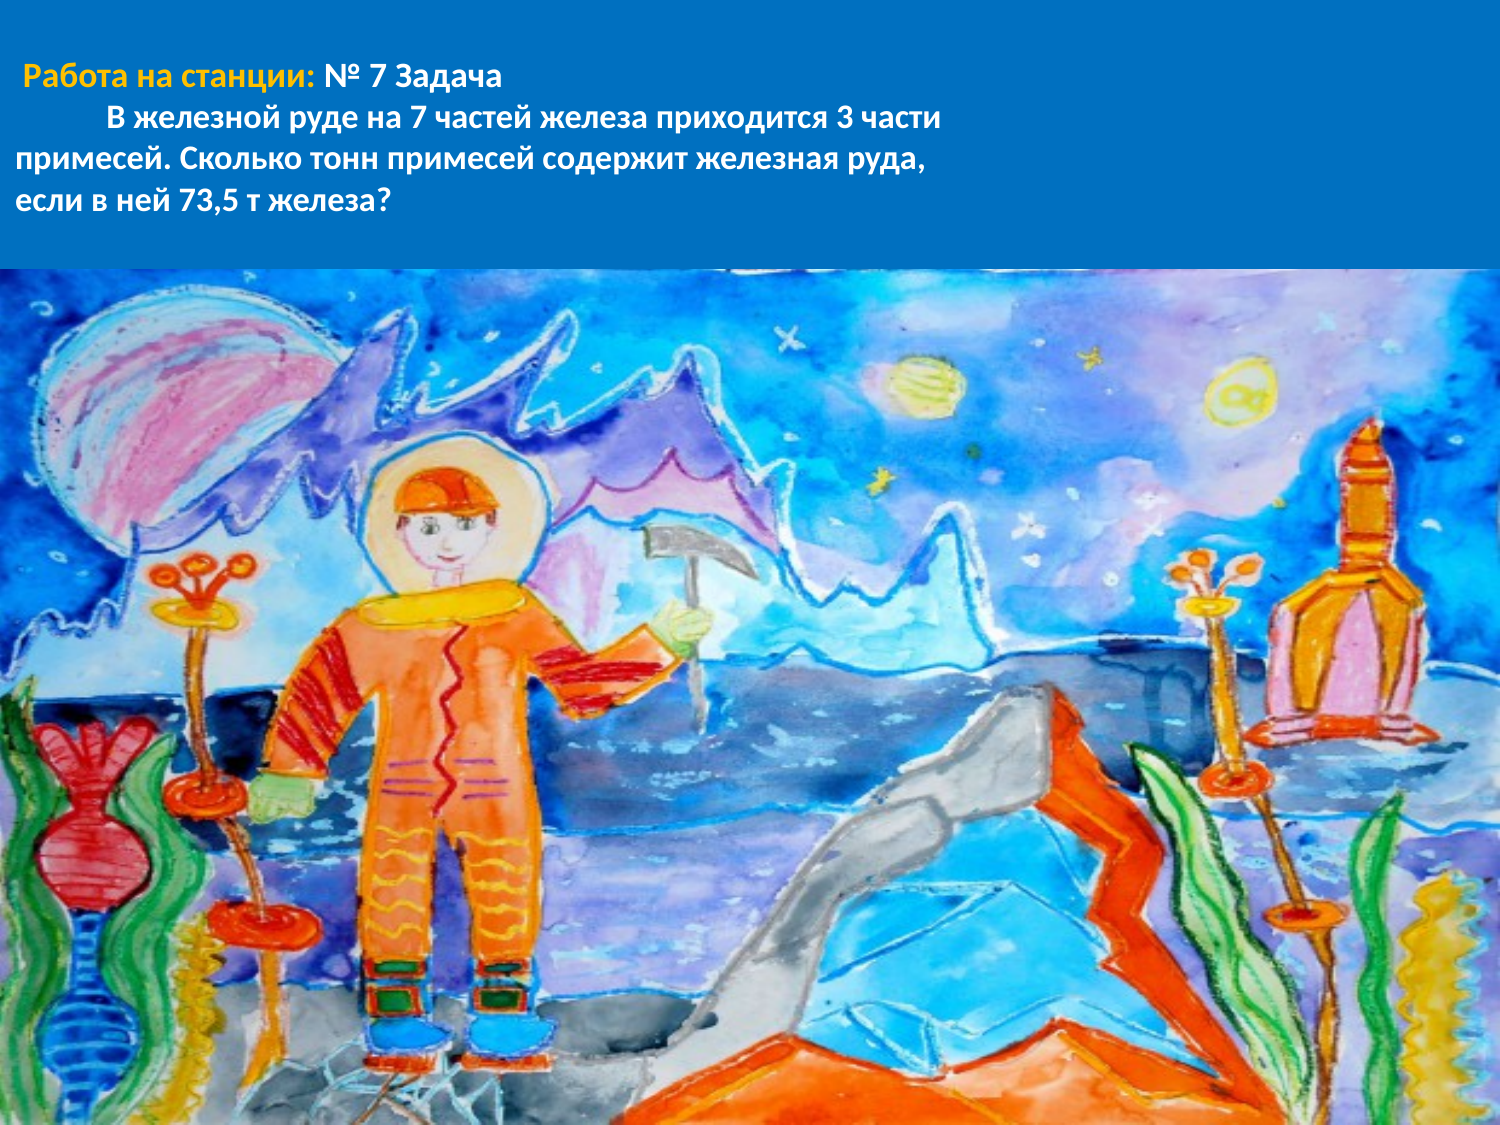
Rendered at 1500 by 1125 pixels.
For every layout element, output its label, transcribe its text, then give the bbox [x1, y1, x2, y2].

title Работа на станции: № 7 Задача В железной руде на 7 частей железа приходится 3 части примесей. Сколько тонн примесей содержит железная руда, если в ней 73,5 т железа? [0, 0, 1500, 268]
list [0, 269, 1500, 1125]
